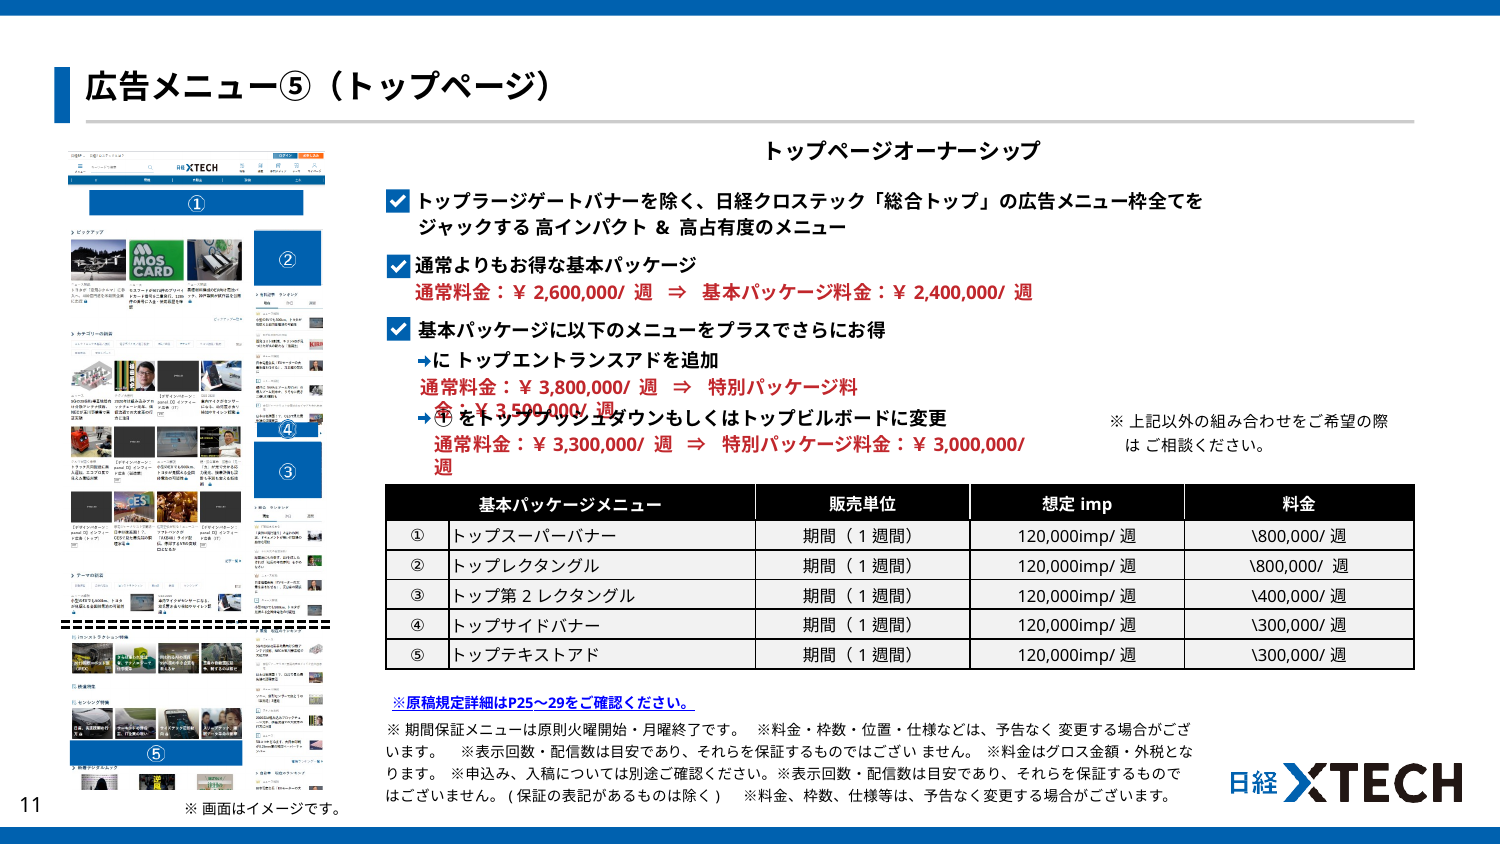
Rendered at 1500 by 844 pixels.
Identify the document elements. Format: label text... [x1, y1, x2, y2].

text_box ※画面はイメージです。 [181, 797, 342, 818]
table_cell ④ [387, 610, 448, 638]
text_box ①をトッププッシュダウンもしくはトップビルボードに変更 通常料金：￥3,300,000/ 週 ⇒ 特別パッケージ料金：￥3,000,000/ 週 [432, 400, 1046, 478]
table_cell トップレクタングル [450, 551, 755, 579]
table_cell \300,000/週 [1185, 610, 1413, 638]
table_cell 期間（1週間） [756, 640, 969, 668]
text_box ※期間保証メニューは原則火曜開始・月曜終了です。 ※料金・枠数・位置・仕様などは、予告なく 変更する場合がございます。 ※表示回数・配信数は目安であり、それらを保証するものではござい ません。 ※料金はグロス金額・外税となります。 ※申込み、入稿については別途ご確認ください。※表⽰回数・配信数は目安であり、それらを保証するものではございません。(保証の表記があるものは除く) ※料金、枠数、仕様等は、予告なく変更する場合がございます。 [383, 714, 1196, 805]
table_header 販売単位 [756, 486, 969, 519]
text_box [1231, 772, 1248, 794]
table_cell 120,000imp/週 [971, 551, 1184, 579]
slide_number 10 [19, 791, 86, 817]
table_cell 120,000imp/週 [971, 610, 1184, 638]
table_cell 期間（1週間） [756, 610, 969, 638]
table_cell トップテキストアド [450, 640, 755, 668]
table_cell 期間（1週間） [756, 551, 969, 579]
table_cell ② [387, 551, 448, 579]
table_cell \400,000/週 [1185, 580, 1413, 608]
table_header 基本パッケージメニュー [387, 486, 755, 519]
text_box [417, 355, 432, 368]
picture [1363, 763, 1389, 803]
picture [1433, 763, 1462, 803]
text_box [54, 67, 70, 124]
picture [1252, 770, 1277, 794]
table_cell \300,000/週 [1185, 640, 1413, 668]
table_header 想定imp [971, 486, 1184, 519]
table_cell ③ [387, 580, 448, 608]
text_box [0, 0, 1500, 16]
table_cell 期間（1週間） [756, 521, 969, 549]
table_cell 期間（1週間） [756, 580, 969, 608]
text_box [85, 120, 1415, 124]
table_cell ① [387, 521, 448, 549]
table_cell 120,000imp/週 [971, 640, 1184, 668]
table_cell ⑤ [387, 640, 448, 668]
text_box ※上記以外の組み合わせをご希望の際は ご相談ください。 [1107, 405, 1403, 455]
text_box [68, 151, 325, 216]
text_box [60, 229, 331, 791]
text_box [0, 827, 1500, 844]
table_cell トップサイドバナー [450, 610, 755, 638]
text_box ※原稿規定詳細はP25～29をご確認ください。 [377, 685, 710, 723]
table_cell 120,000imp/週 [971, 521, 1184, 549]
text_box 広告メニュー⑤（トップページ） [80, 63, 575, 105]
table_cell \800,000/ 週 [1185, 551, 1413, 579]
picture [1330, 763, 1358, 803]
picture [1283, 763, 1327, 802]
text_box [386, 316, 411, 341]
table_cell 120,000imp/週 [971, 580, 1184, 608]
table_header 料金 [1185, 486, 1413, 519]
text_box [385, 189, 410, 214]
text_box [386, 254, 411, 279]
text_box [417, 412, 432, 425]
text_box トップページオーナーシップ トップラージゲートバナーを除く、日経クロステック「総合トップ」の広告メニュー枠全てをジャックする 高インパクト& 高占有度のメニュー 通常よりもお得な基本パッケージ 通常料金：￥2,600,000/ 週 ⇒ 基本パッケージ料金：￥2,400,000/ 週 基本パッケージに以下のメニューをプラスでさらにお得に トップエントランスアドを追加 通常料金：￥3,800,000/ 週 ⇒ 特別パッケージ料金：￥3,500,000/ 週 [413, 135, 1261, 421]
picture [1394, 762, 1428, 803]
table_cell トップ第2レクタングル [450, 580, 755, 608]
table_cell \800,000/週 [1185, 521, 1413, 549]
table_cell トップスーパーバナー [450, 521, 755, 549]
